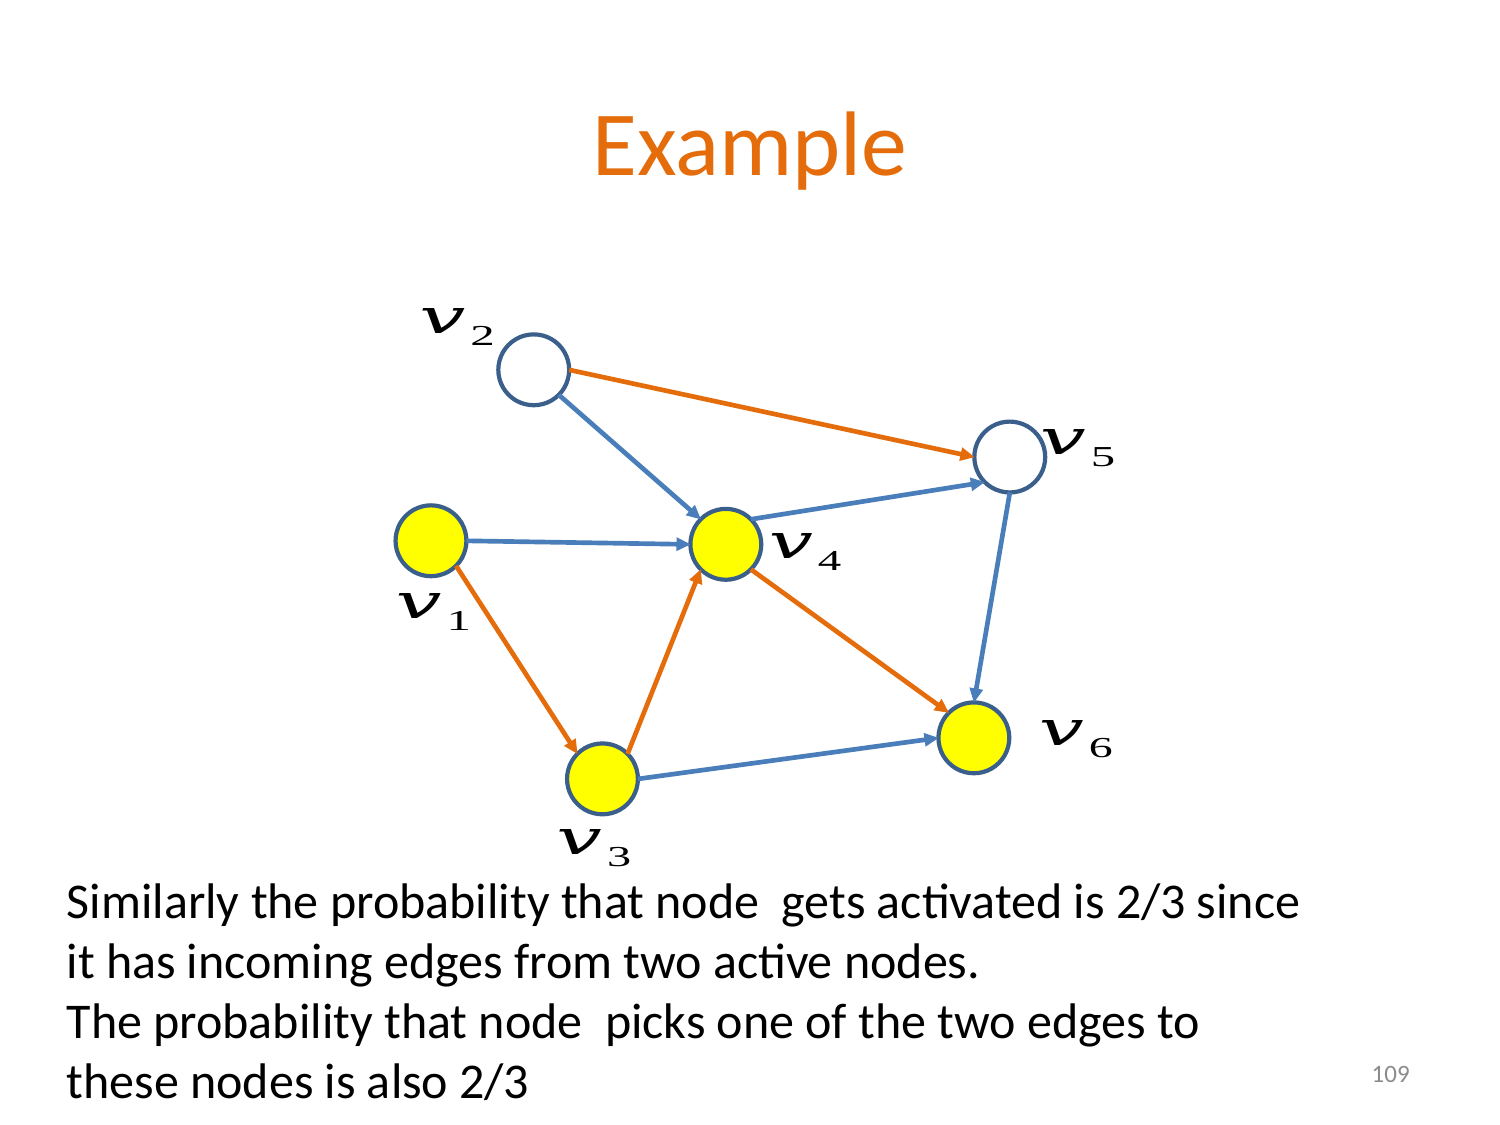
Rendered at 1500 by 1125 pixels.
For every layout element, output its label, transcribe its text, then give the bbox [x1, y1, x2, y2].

text_box [393, 503, 469, 579]
text_box [972, 419, 1048, 495]
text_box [466, 540, 691, 545]
text_box [936, 700, 1012, 776]
slide_number 109 [1074, 1042, 1425, 1103]
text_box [558, 394, 702, 520]
text_box [564, 741, 640, 817]
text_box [750, 481, 985, 520]
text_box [568, 369, 975, 458]
title Example [75, 45, 1425, 233]
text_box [627, 569, 702, 755]
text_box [973, 492, 1011, 703]
text_box [688, 506, 764, 582]
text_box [750, 569, 950, 713]
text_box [637, 737, 939, 780]
text_box [496, 332, 572, 408]
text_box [455, 565, 578, 755]
